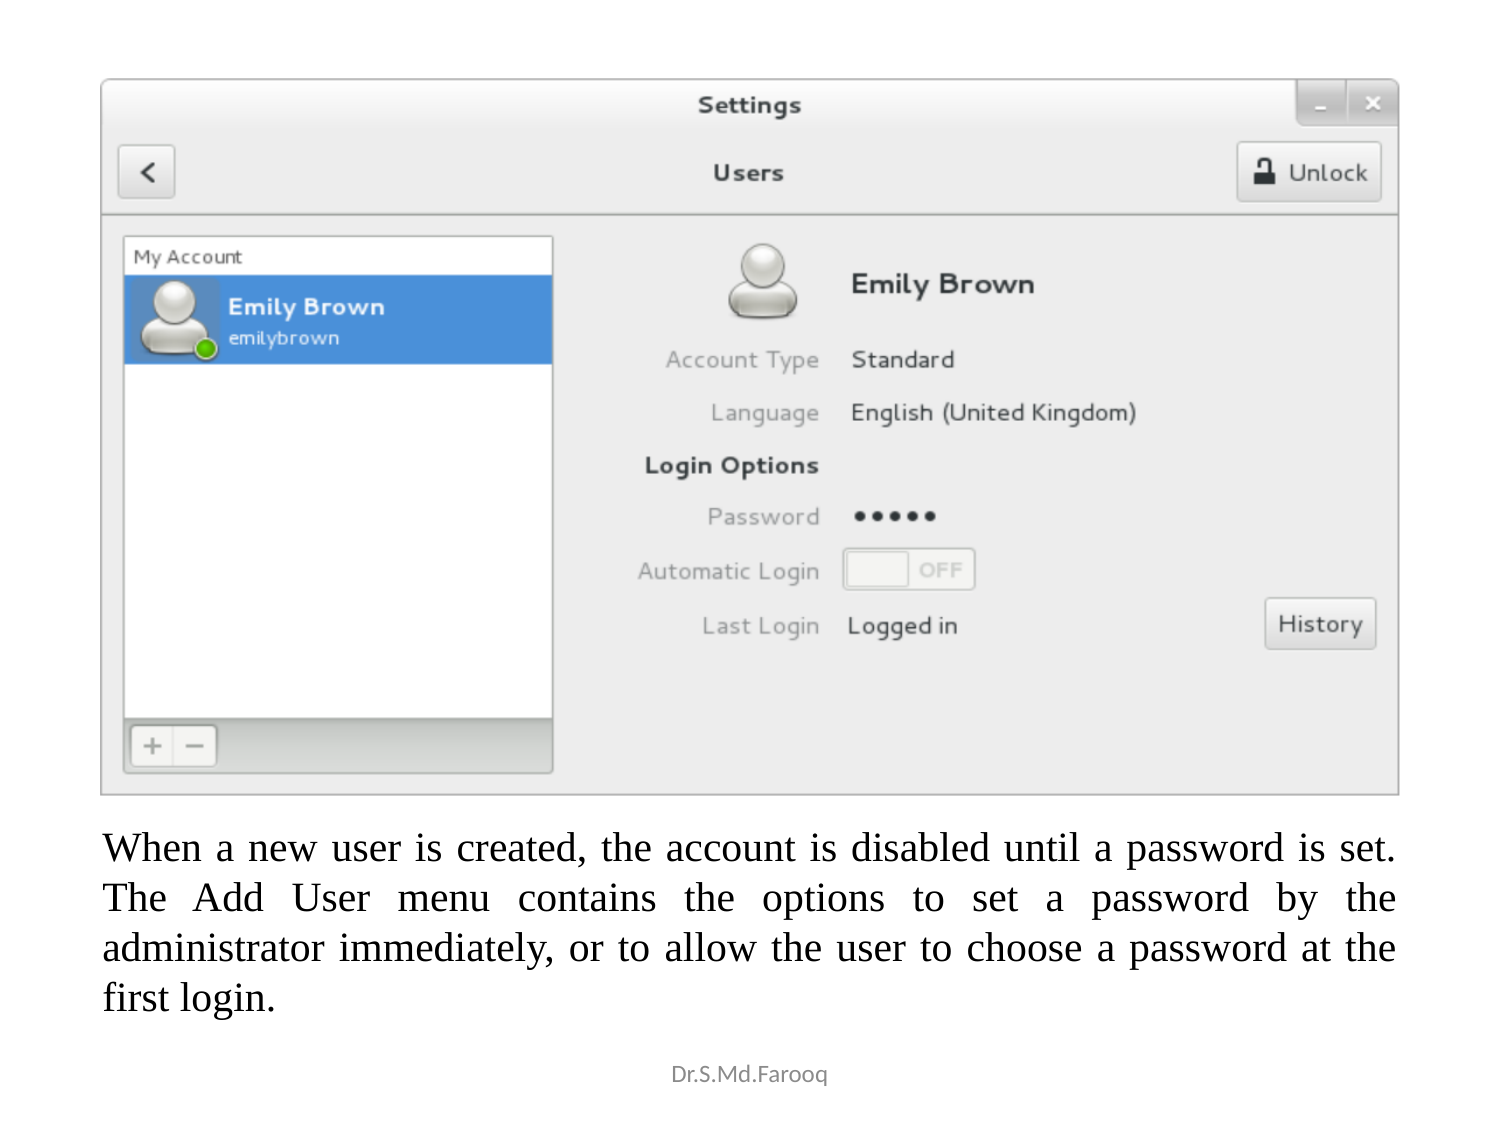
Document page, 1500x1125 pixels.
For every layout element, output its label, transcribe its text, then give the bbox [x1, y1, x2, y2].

picture [99, 74, 1404, 801]
footer Dr.S.Md.Farooq [512, 1042, 988, 1103]
text_box When a new user is created, the account is disabled until a password is set. The Add User menu contains the options to set a password by the administrator immediately, or to allow the user to choose a password at the first login. [87, 812, 1413, 1028]
